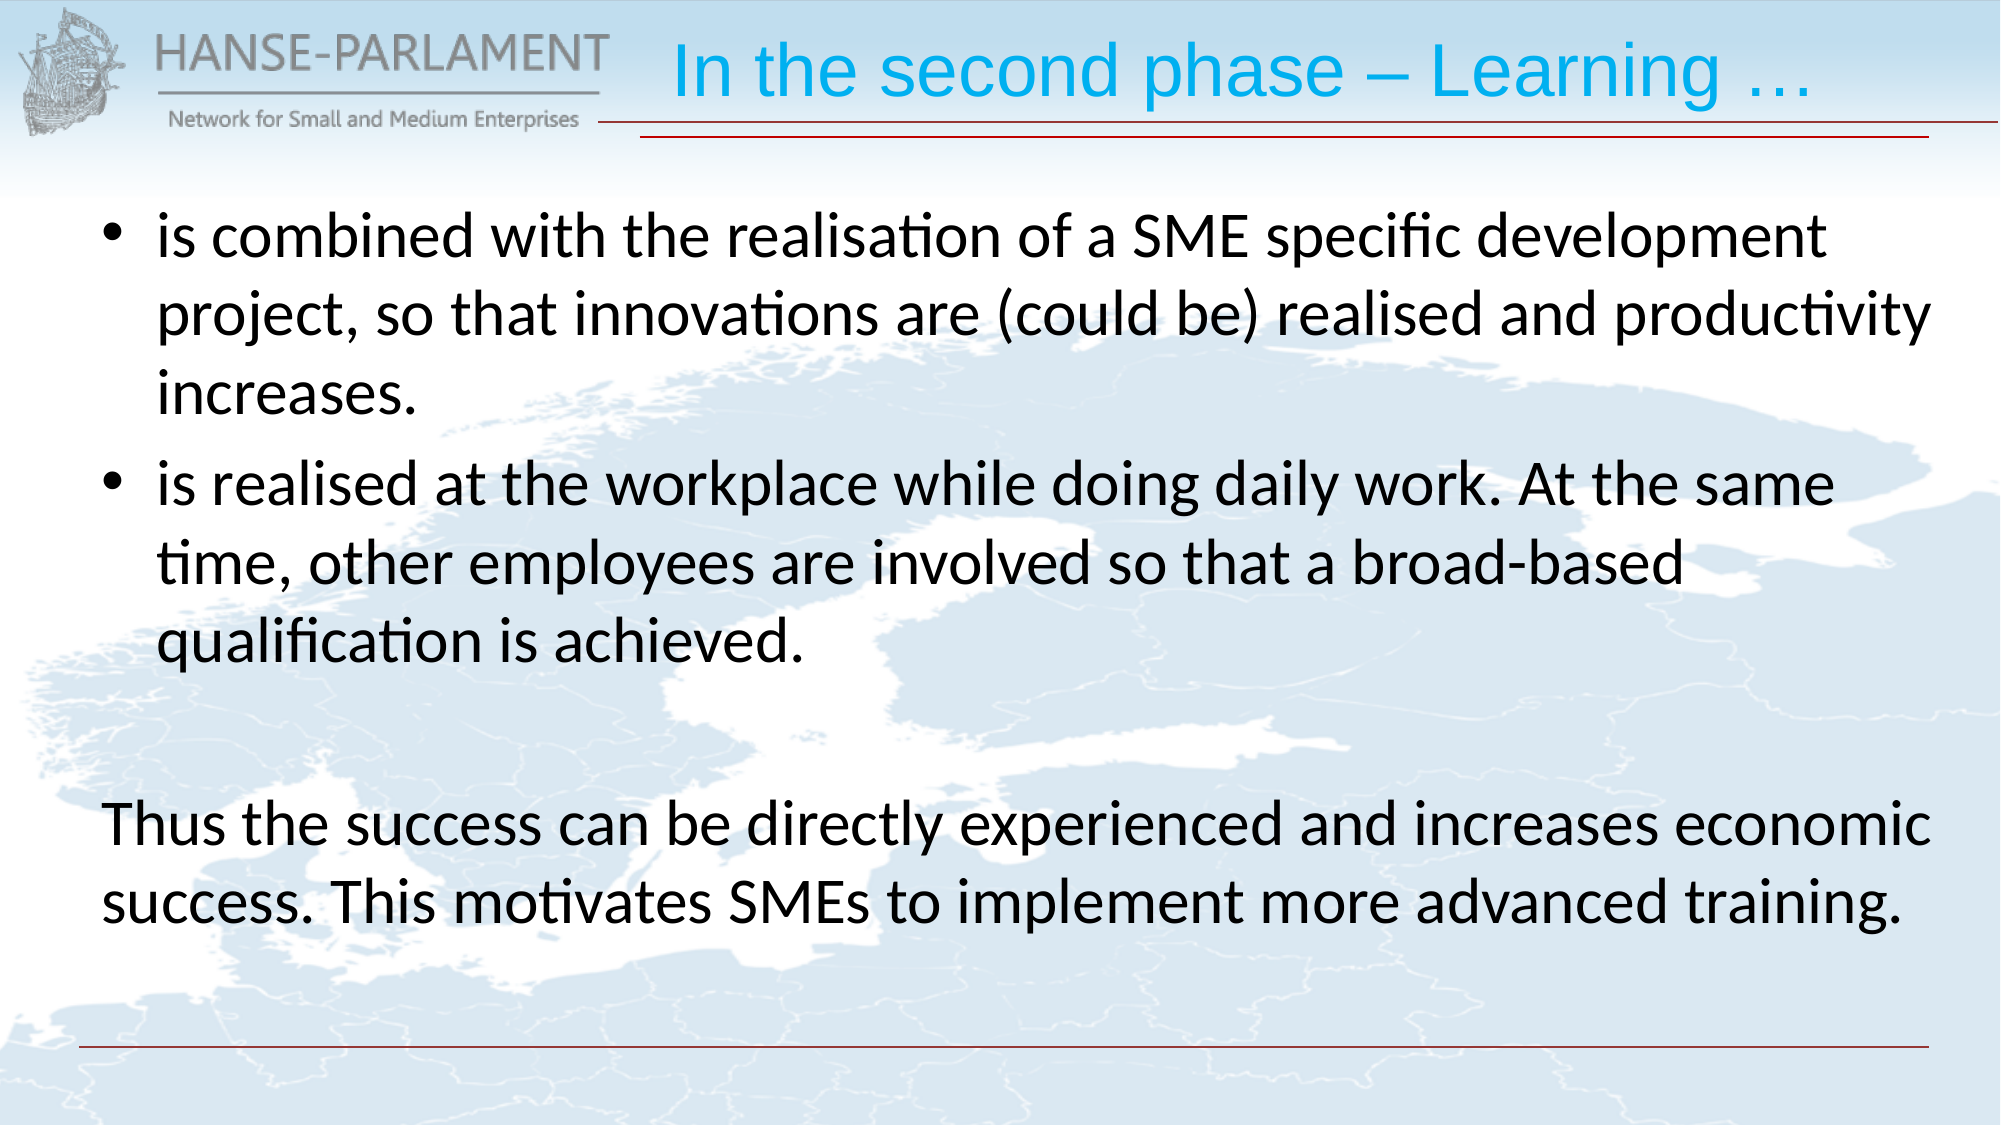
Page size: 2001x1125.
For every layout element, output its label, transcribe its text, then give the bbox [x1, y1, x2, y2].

list is combined with the realisation of a SME specific development project, so that innovations are (could be) realised and productivity increases. is realised at the workplace while doing daily work. At the same time, other employees are involved so that a broad-based qualification is achieved. Thus the success can be directly experienced and increases economic success. This motivates SMEs to implement more advanced training. [86, 184, 1961, 1024]
title In the second phase – Learning … [656, 19, 1977, 115]
picture [0, 0, 2001, 1125]
